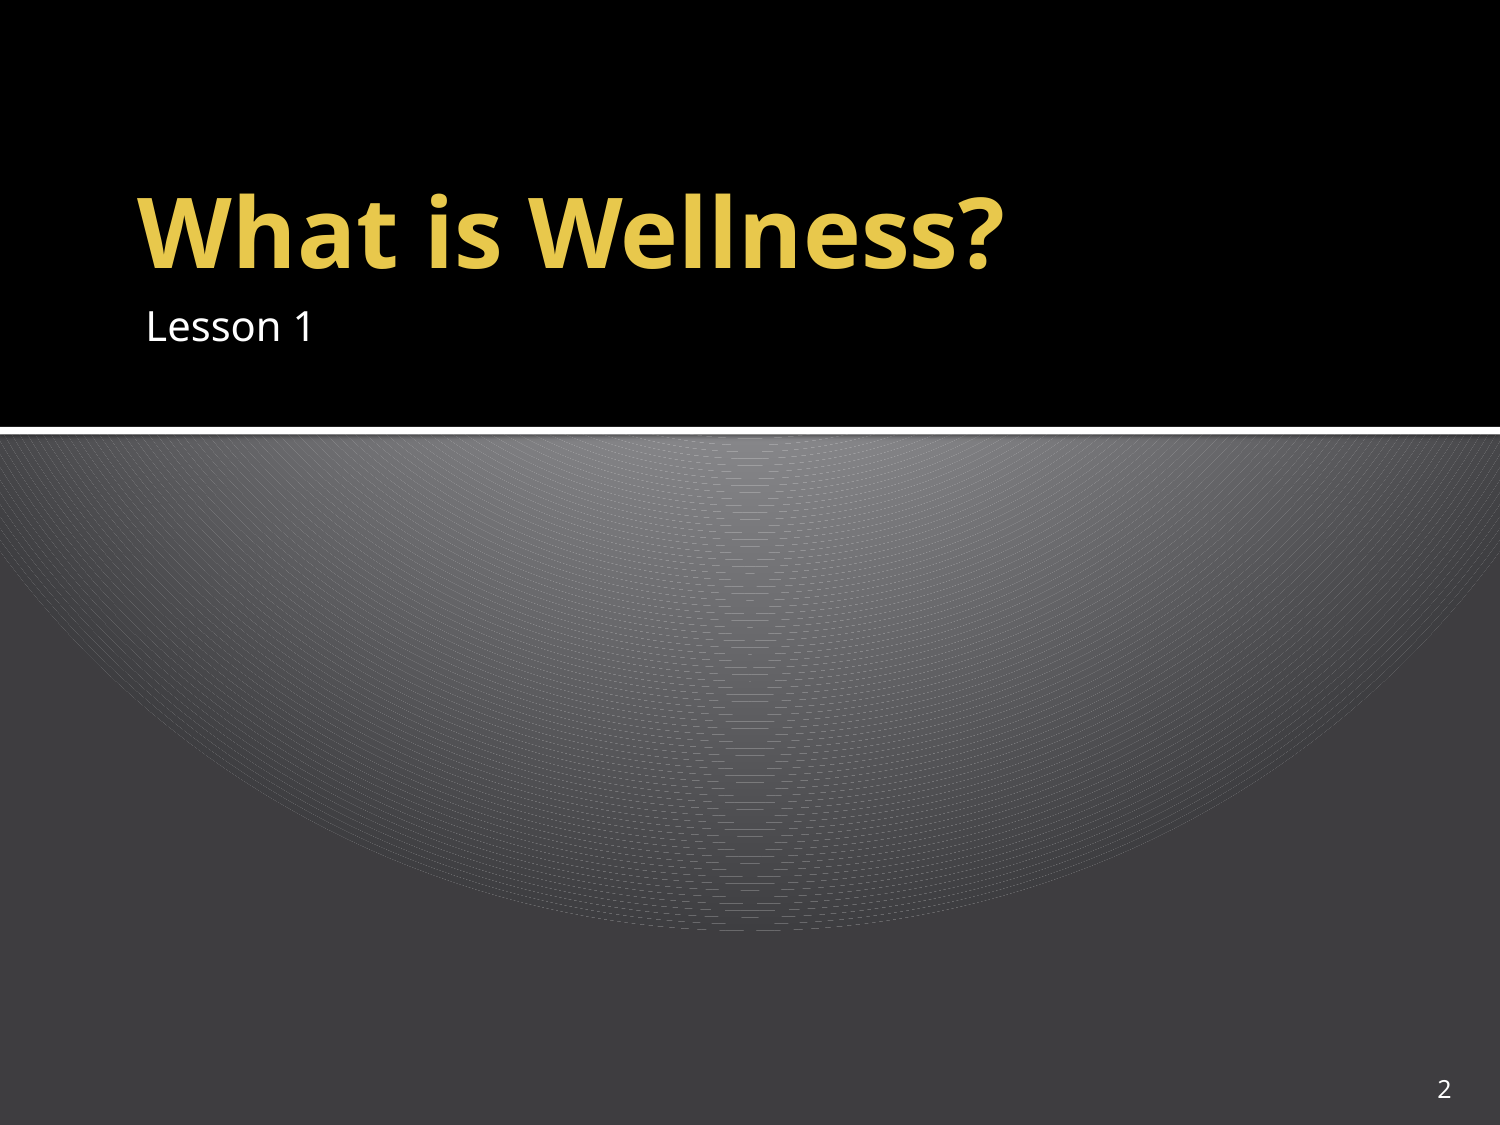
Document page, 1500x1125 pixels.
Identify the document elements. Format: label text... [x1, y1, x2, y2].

title What is Wellness? [123, 19, 1438, 288]
list Lesson 1 [121, 299, 1438, 413]
slide_number 2 [1345, 1062, 1467, 1108]
